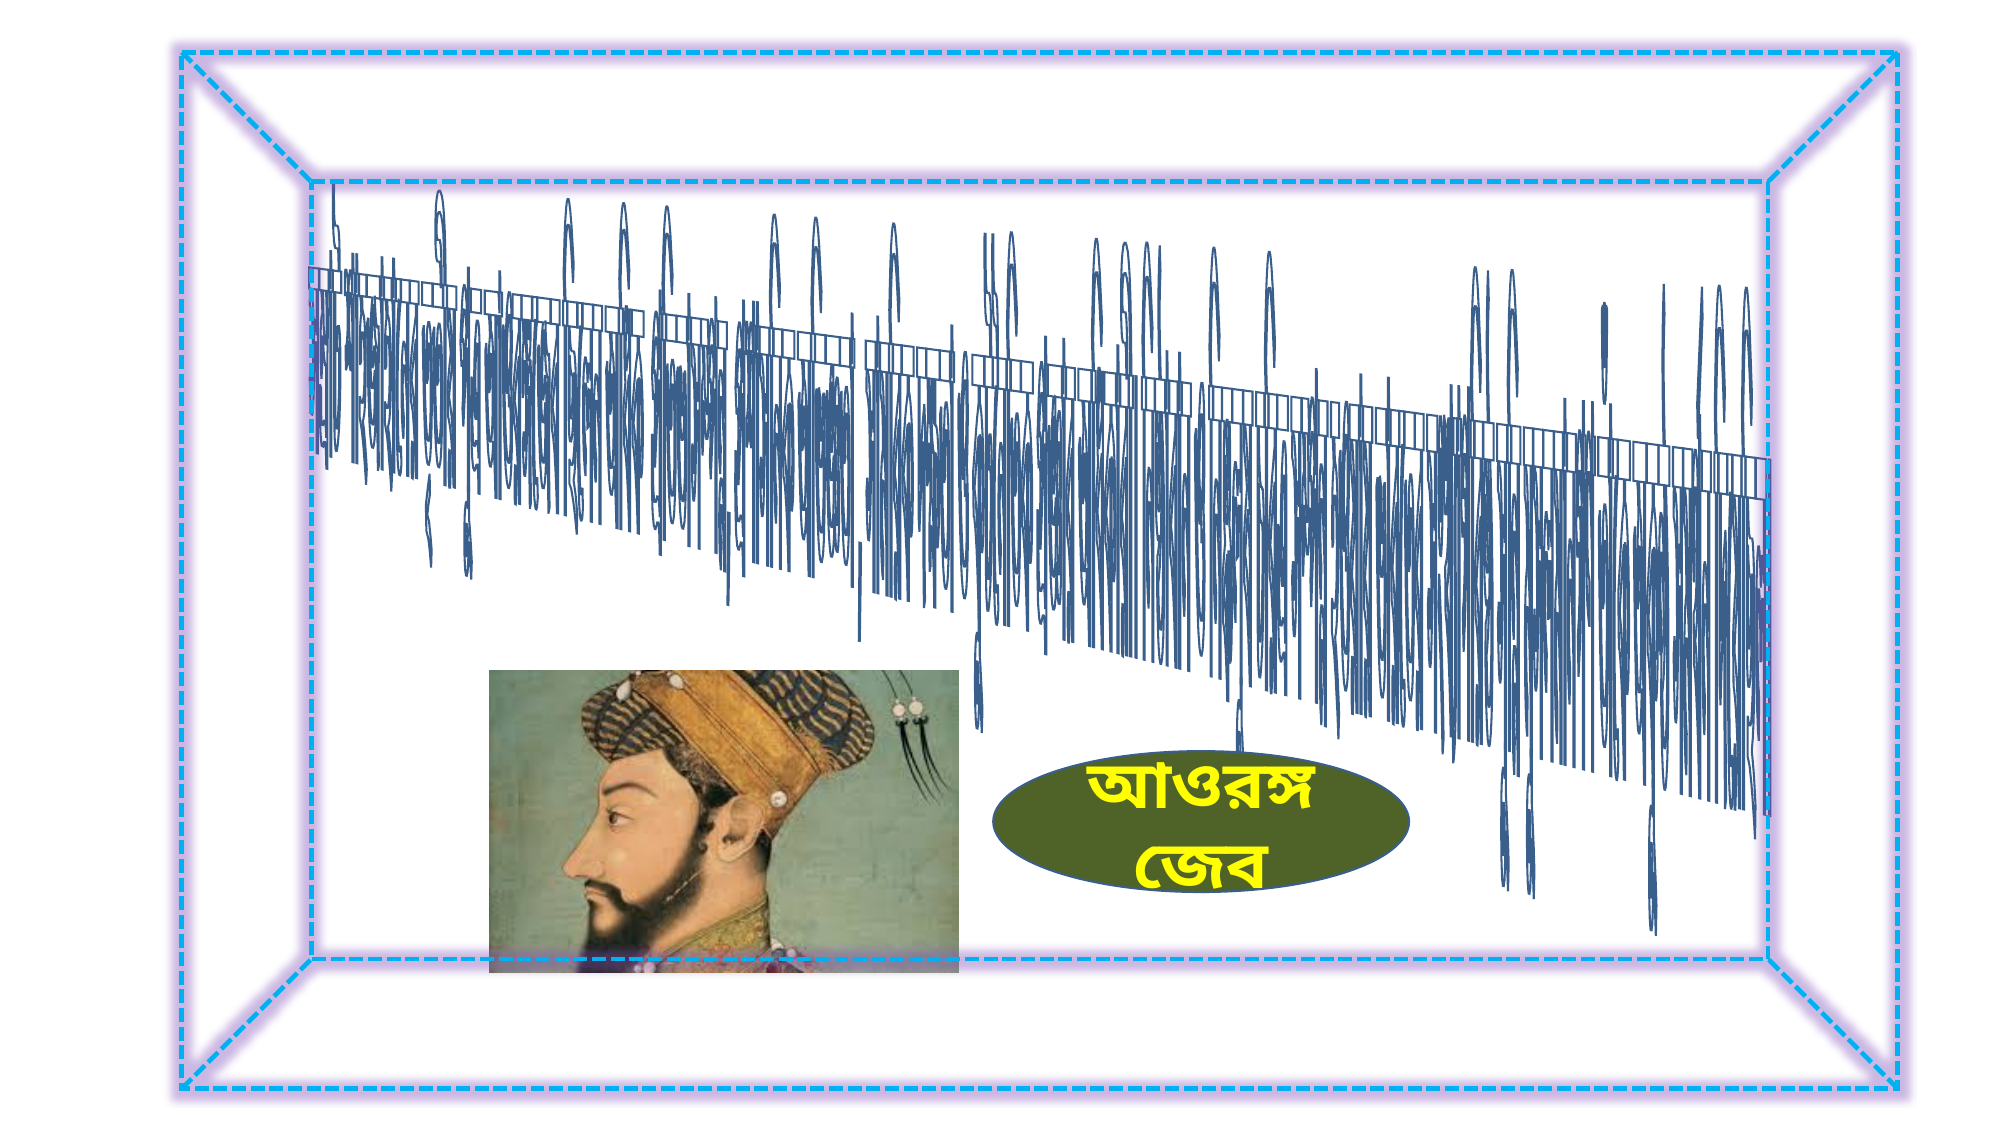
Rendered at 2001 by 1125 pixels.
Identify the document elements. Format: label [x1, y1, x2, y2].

picture [489, 670, 959, 973]
text_box [181, 51, 1899, 1090]
